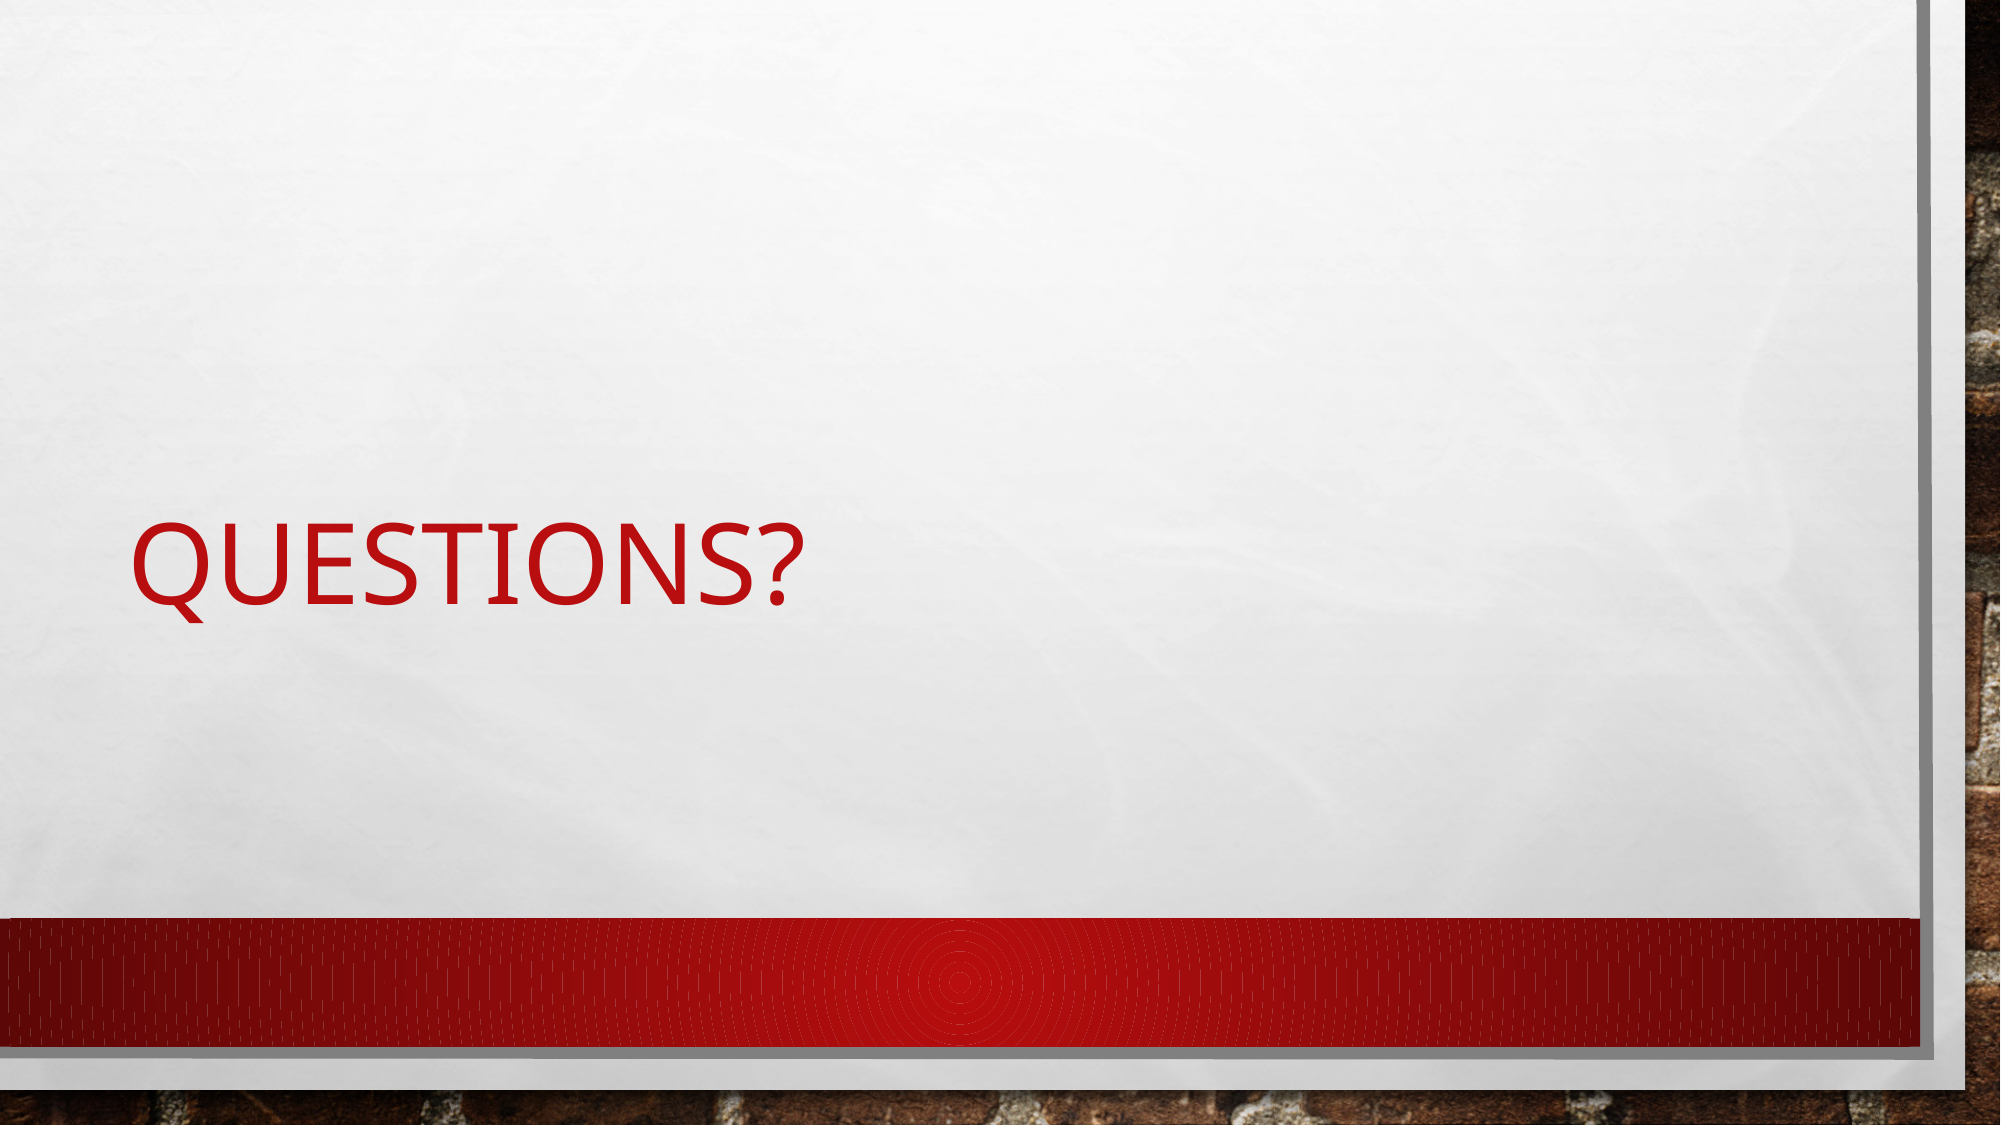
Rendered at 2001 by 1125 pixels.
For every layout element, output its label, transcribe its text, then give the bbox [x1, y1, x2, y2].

title Questions? [112, 112, 1818, 637]
picture [0, 0, 2000, 1125]
